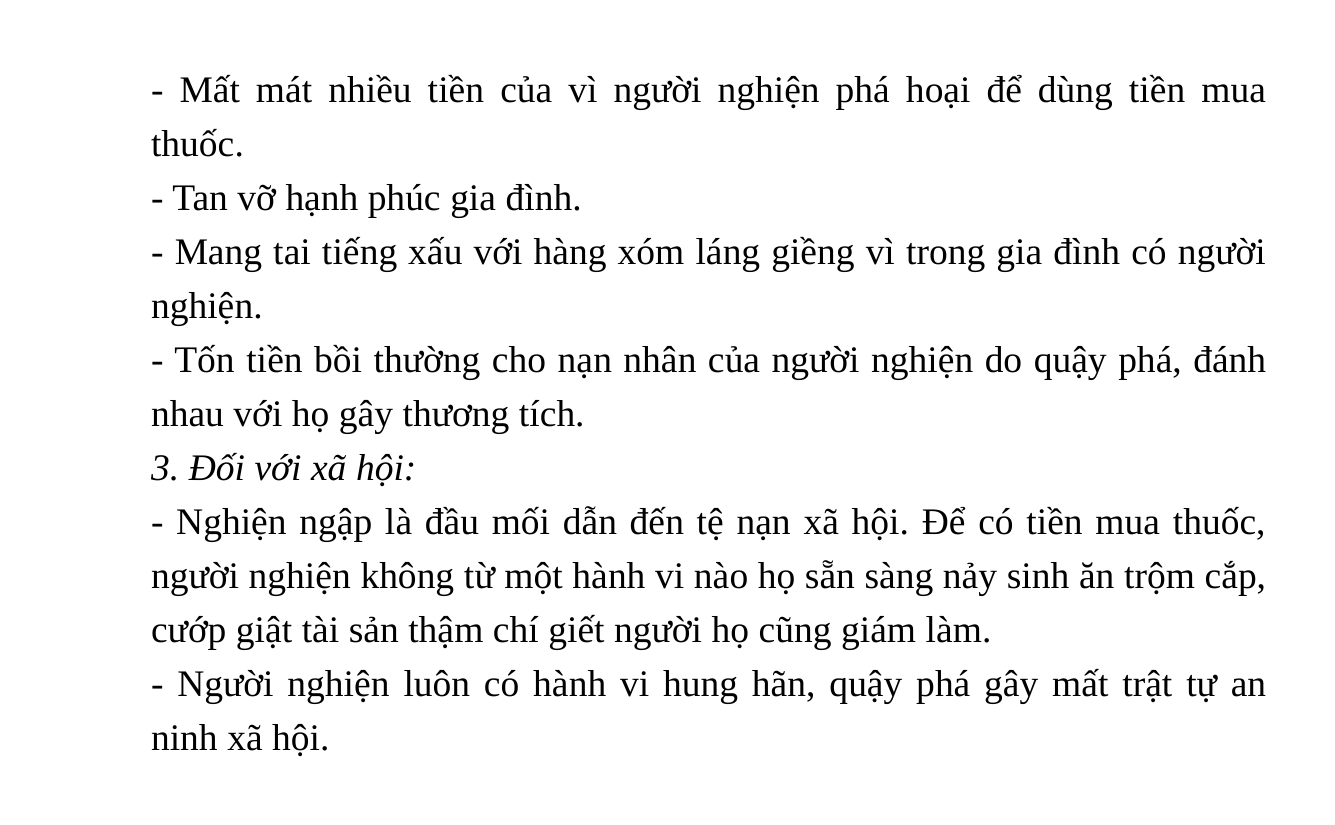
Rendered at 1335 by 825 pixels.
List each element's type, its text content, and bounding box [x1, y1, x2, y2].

text_box - Mất mát nhiều tiền của vì người nghiện phá hoại để dùng tiền mua thuốc. - Tan vỡ hạnh phúc gia đình. - Mang tai tiếng xấu với hàng xóm láng giềng vì trong gia đình có người nghiện. - Tốn tiền bồi thường cho nạn nhân của người nghiện do quậy phá, đánh nhau với họ gây thương tích. 3. Đối với xã hội: - Nghiện ngập là đầu mối dẫn đến tệ nạn xã hội. Để có tiền mua thuốc, người nghiện không từ một hành vi nào họ sẵn sàng nảy sinh ăn trộm cắp, cướp giật tài sản thậm chí giết người họ cũng giám làm. - Người nghiện luôn có hành vi hung hãn, quậy phá gây mất trật tự an ninh xã hội. [92, 49, 1280, 800]
